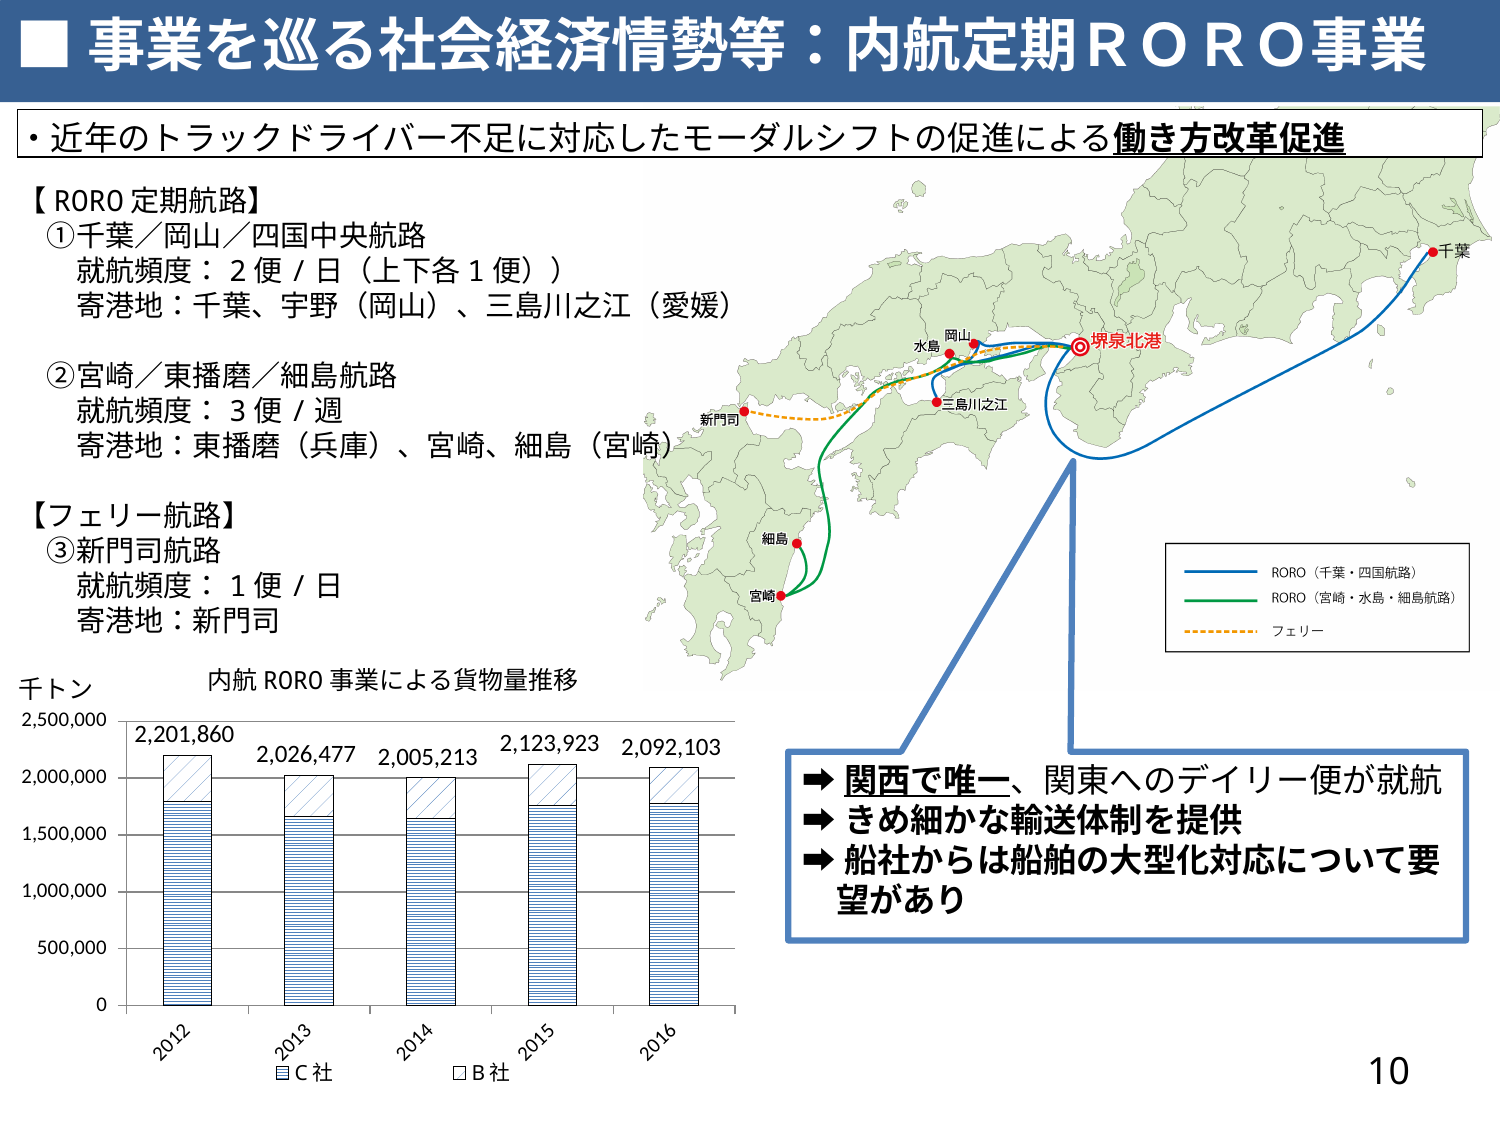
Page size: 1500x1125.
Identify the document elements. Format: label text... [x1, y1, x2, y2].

text_box 内航定期ＲＯＲＯ事業 [0, 99, 1500, 103]
slide_number 10 [1074, 1042, 1425, 1103]
text_box 千トン [3, 666, 109, 704]
text_box ・近年のトラックドライバー不足に対応したモーダルシフトの促進による働き方改革促進 [17, 109, 638, 157]
text_box ➡関西で唯一、関東へのデイリー便が就航 ➡きめ細かな輸送体制を提供 ➡船社からは船舶の大型化対応について要 望があり [786, 699, 1469, 943]
chart [6, 702, 751, 1125]
picture [643, 102, 1500, 691]
text_box 【RORO定期航路】 ①千葉／岡山／四国中央航路 就航頻度：2便/日（上下各1便）） 寄港地：千葉、宇野（岡山）、三島川之江（愛媛） ②宮崎／東播磨／細島航路 就航頻度：3便/週 寄港地：東播磨（兵庫）、宮崎、細島（宮崎） 【フェリー航路】 ③新門司航路 就航頻度：1便/日 寄港地：新門司 [2, 174, 638, 645]
text_box 内航RORO事業による貨物量推移 [207, 657, 579, 695]
text_box ■事業を巡る社会経済情勢等：内航定期ＲＯＲＯ事業 [0, 0, 1500, 99]
